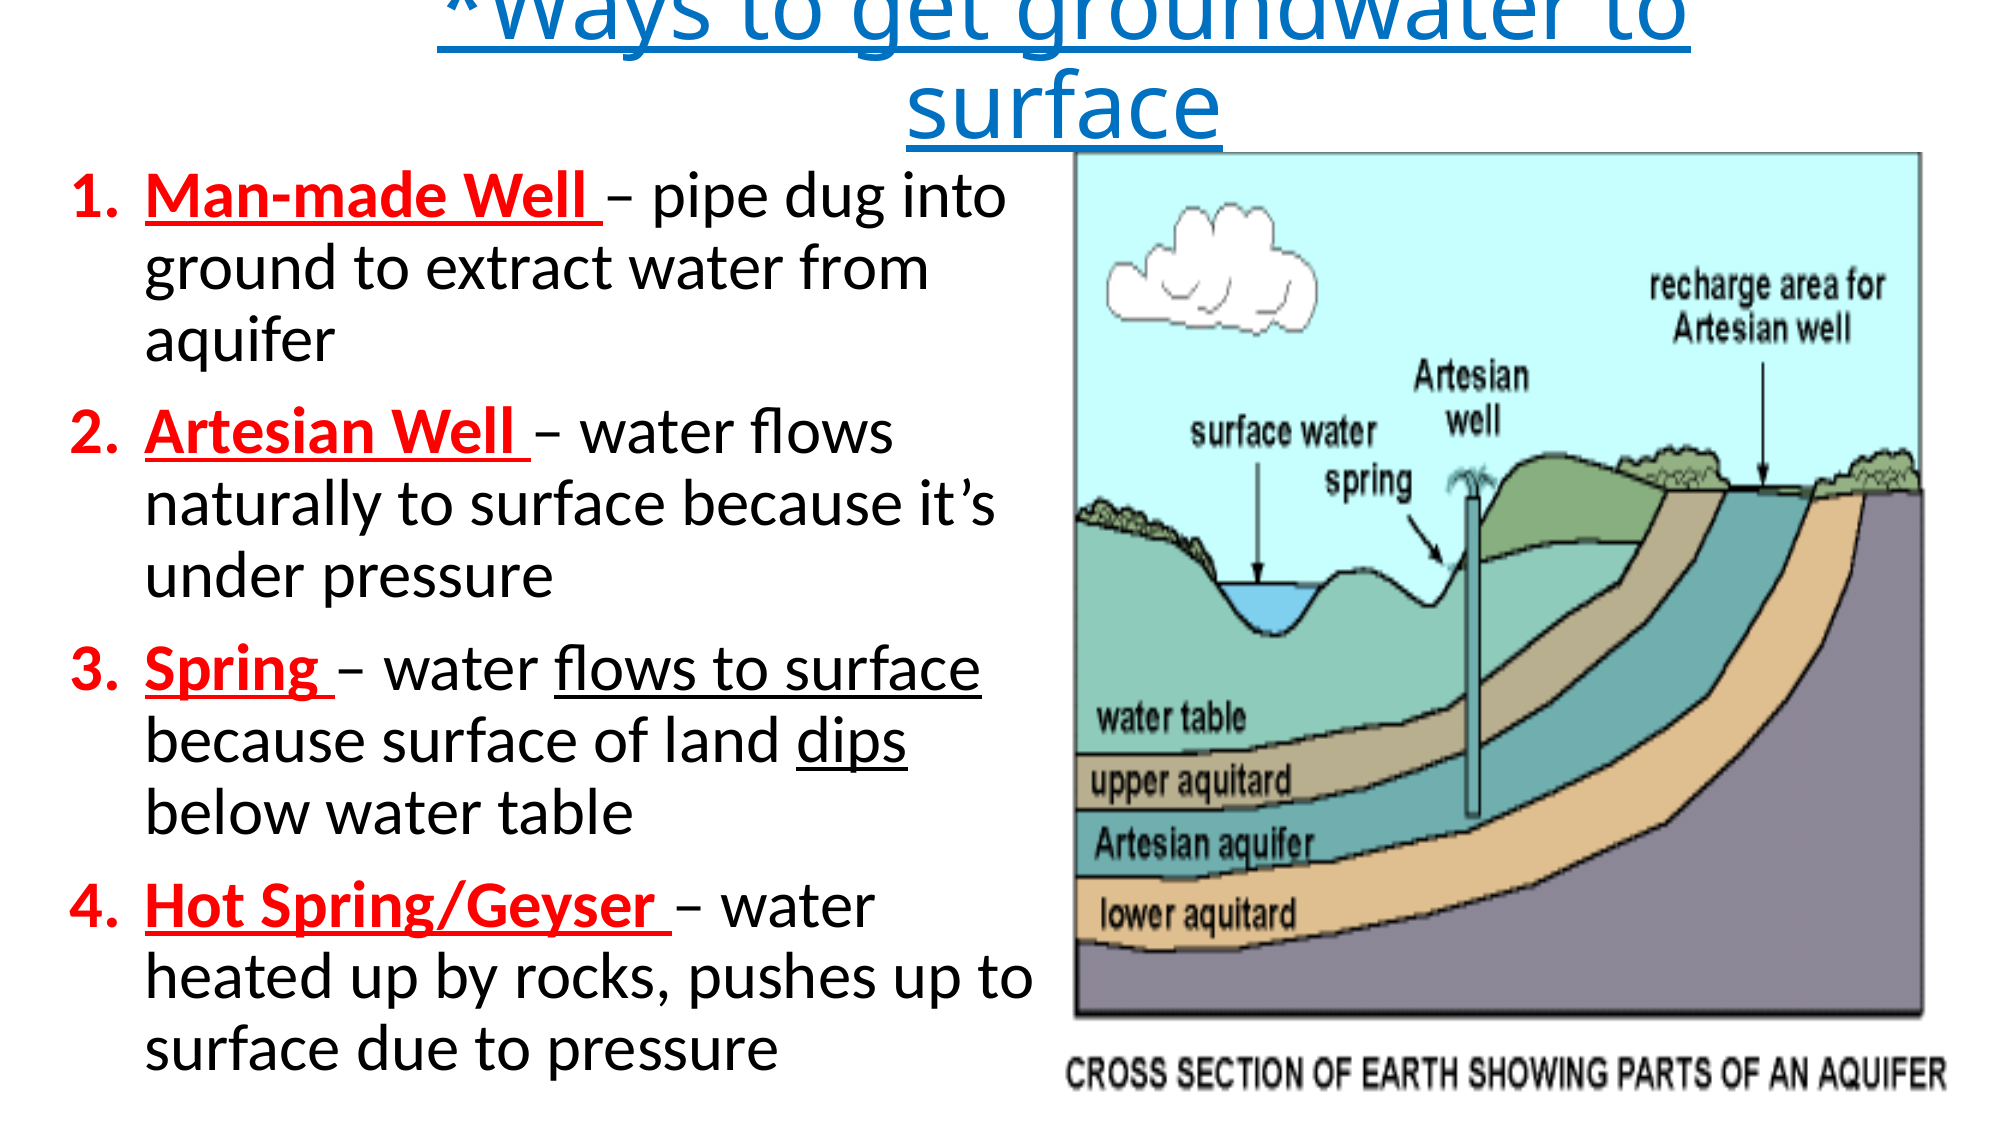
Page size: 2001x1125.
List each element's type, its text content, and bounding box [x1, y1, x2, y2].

picture [1064, 152, 1952, 1103]
list Man-made Well – pipe dug into ground to extract water from aquifer Artesian Well – water flows naturally to surface because it’s under pressure Spring – water flows to surface because surface of land dips below water table Hot Spring/Geyser – water heated up by rocks, pushes up to surface due to pressure [54, 152, 1050, 1015]
title *Ways to get groundwater to surface [287, 0, 1842, 155]
